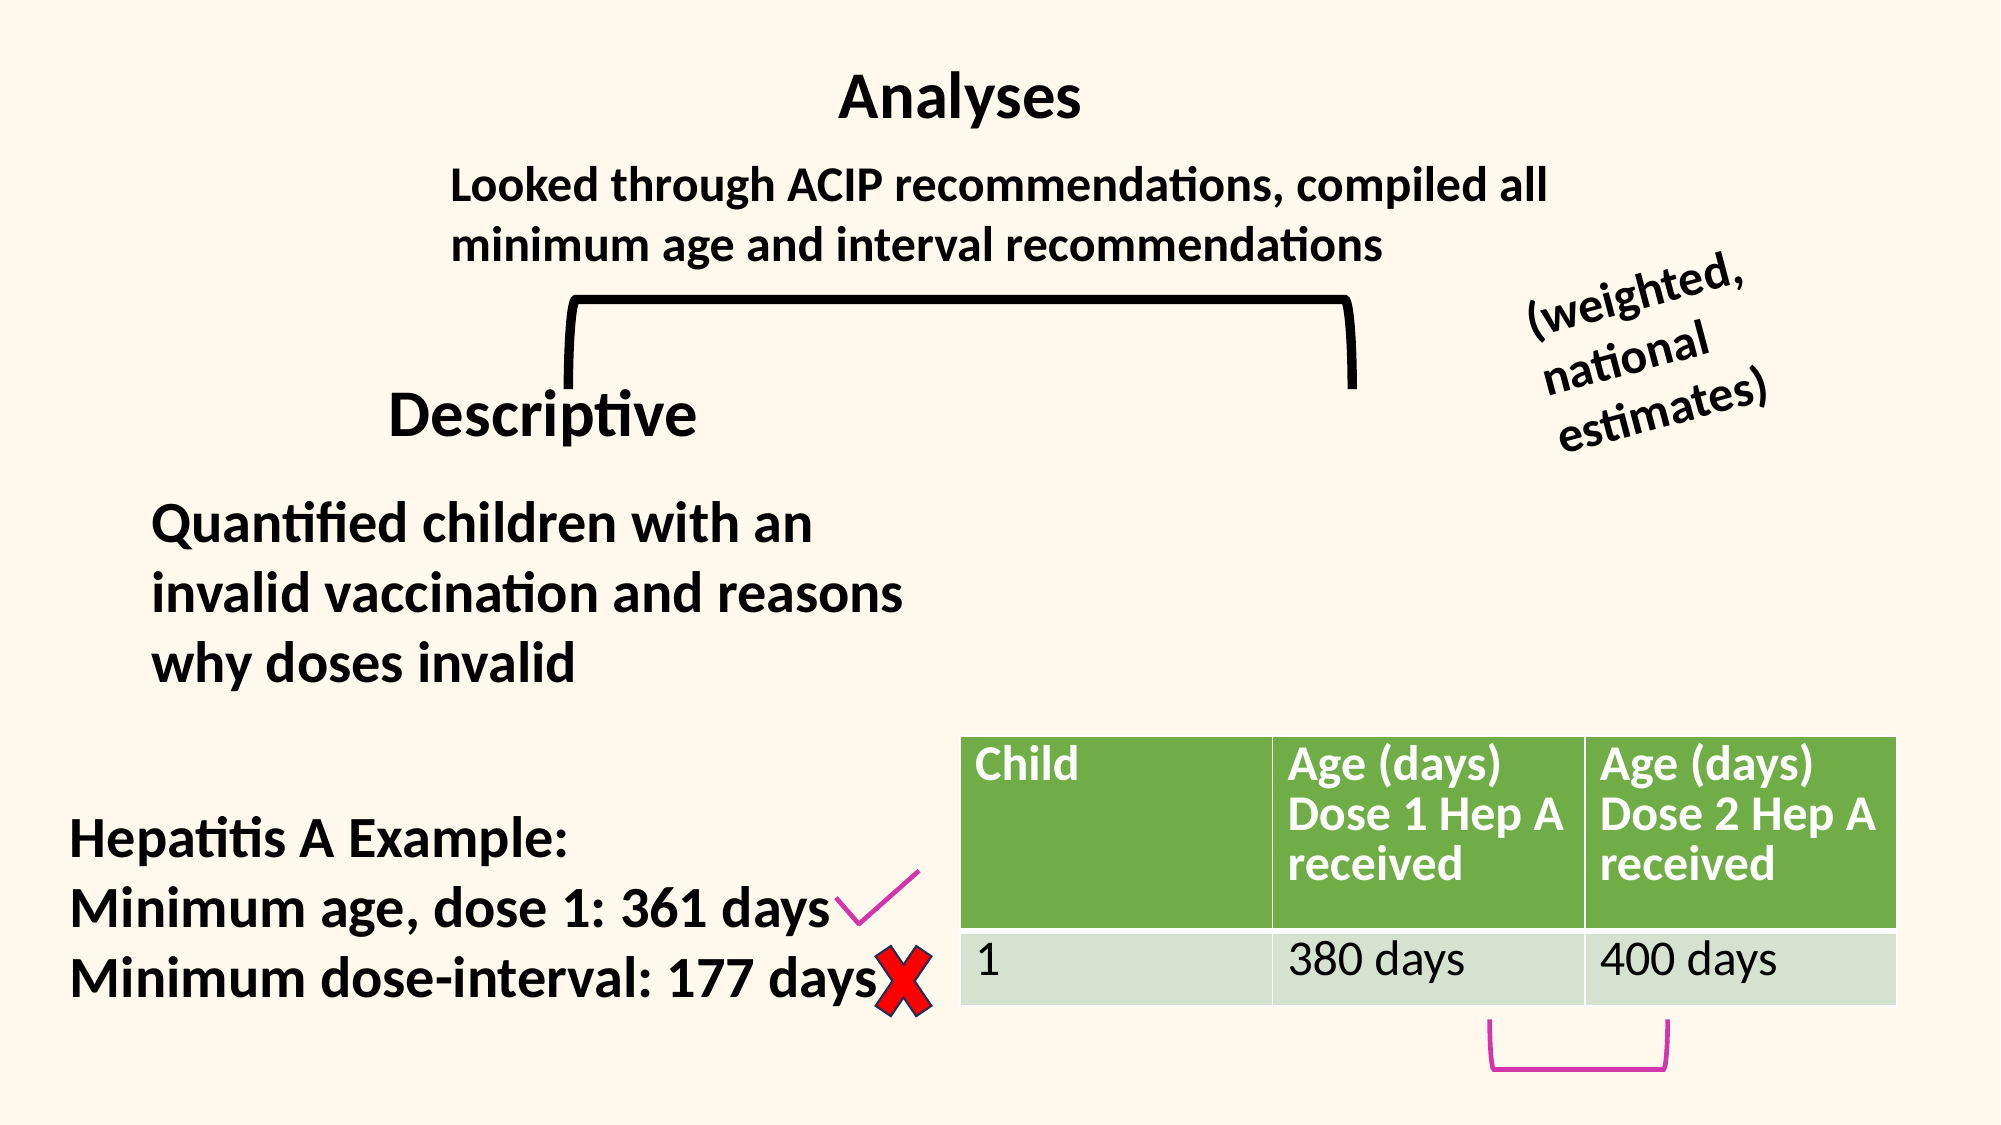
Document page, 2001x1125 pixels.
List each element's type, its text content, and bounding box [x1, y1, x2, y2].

text_box [874, 944, 933, 1018]
text_box Descriptive [374, 362, 737, 458]
table_cell 1 [961, 934, 1272, 1005]
text_box [1489, 1019, 1669, 1071]
table_header Child [961, 737, 1272, 928]
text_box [836, 870, 920, 925]
text_box Looked through ACIP recommendations, compiled all minimum age and interval recommendations [435, 143, 1621, 279]
text_box [567, 298, 1353, 390]
table_cell 380 days [1273, 934, 1584, 1005]
table_header Age (days) Dose 2 Hep A received [1586, 737, 1896, 928]
text_box Hepatitis A Example: Minimum age, dose 1: 361 days Minimum dose-interval: 177 days [55, 792, 920, 1017]
text_box Quantified children with an invalid vaccination and reasons why doses invalid [136, 477, 974, 702]
text_box Analyses [824, 44, 1131, 140]
table_cell 400 days [1586, 934, 1896, 1005]
text_box (weighted, national estimates) [1502, 181, 1948, 475]
table_header Age (days) Dose 1 Hep A received [1273, 737, 1584, 928]
